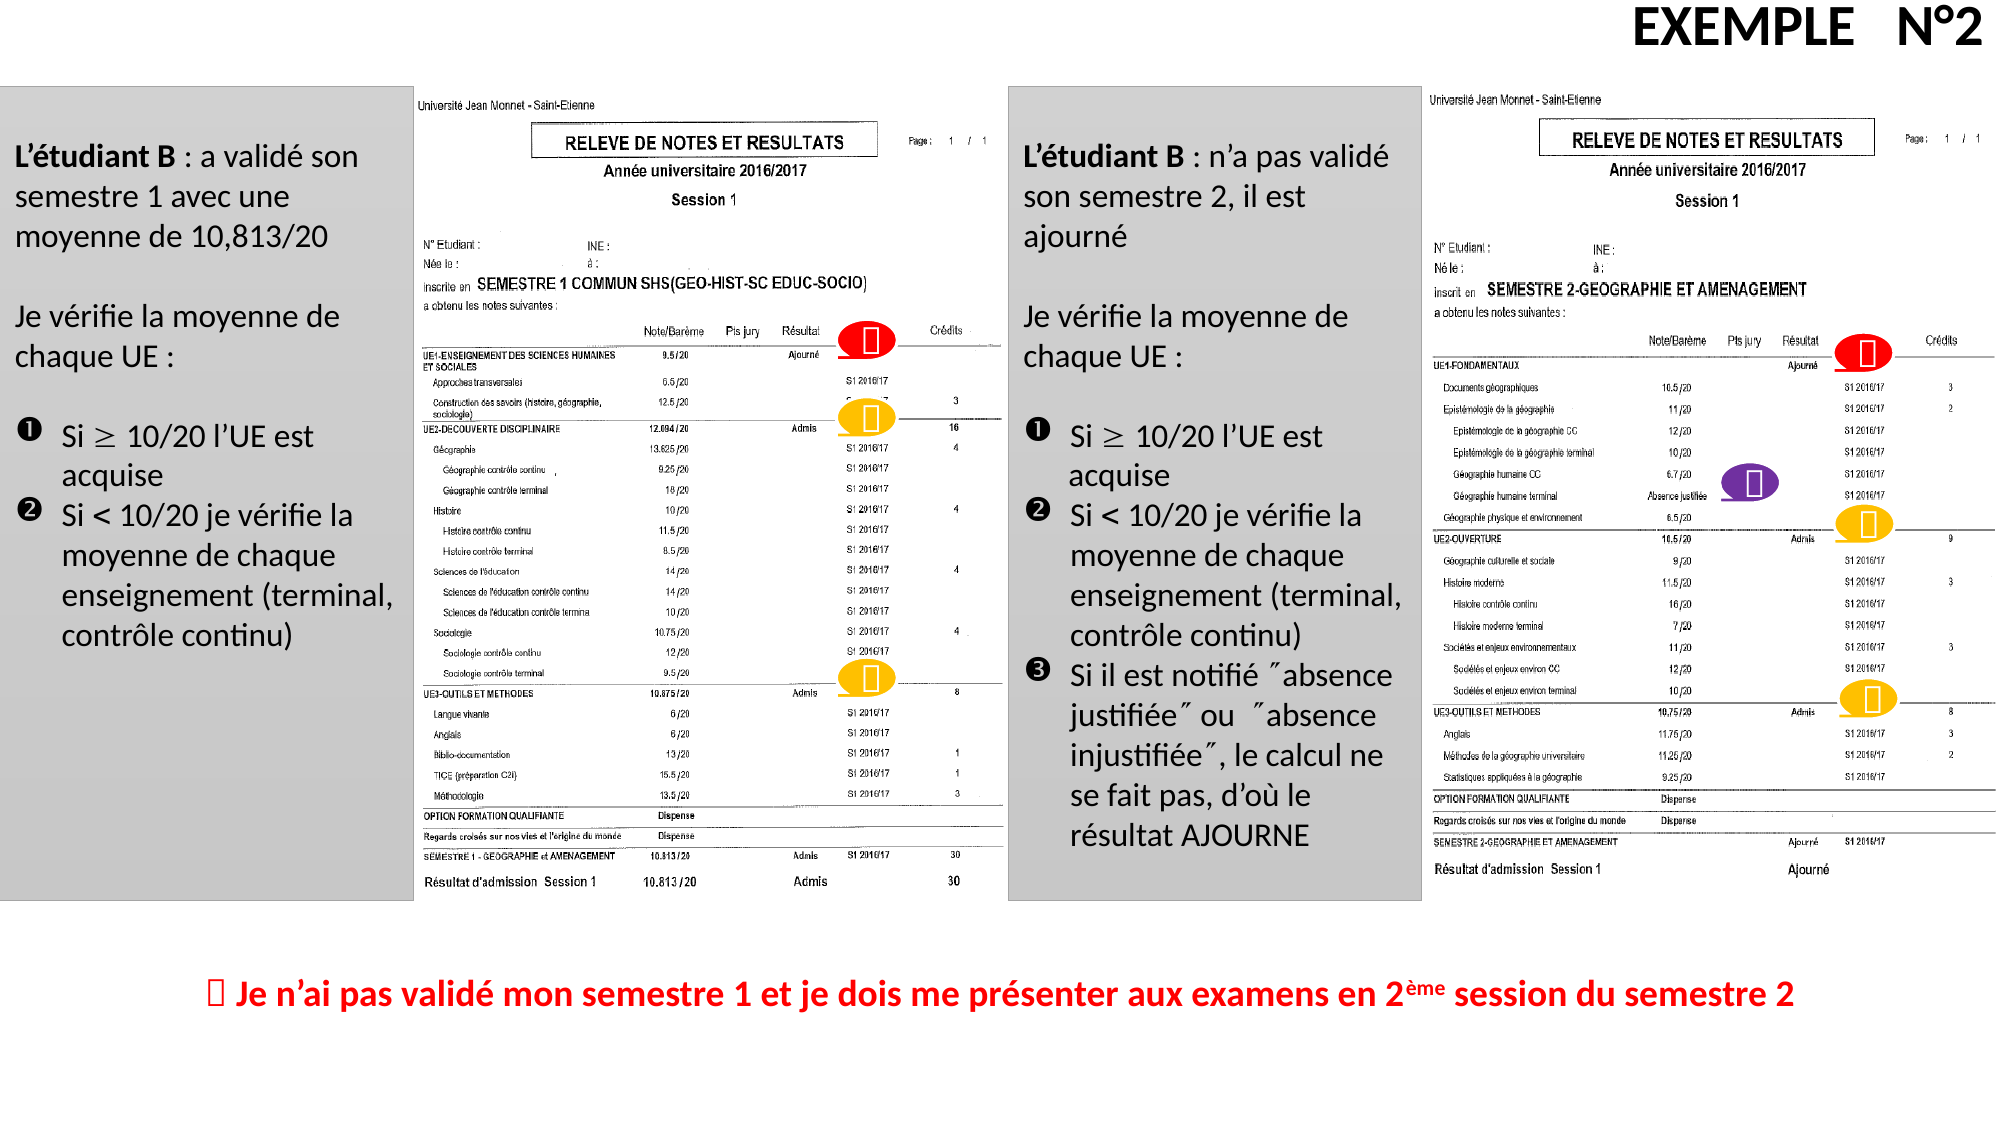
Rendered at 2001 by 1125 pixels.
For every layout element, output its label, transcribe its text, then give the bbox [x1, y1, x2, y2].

text_box EXEMPLE N°2 [1617, 0, 2000, 64]
text_box L’étudiant B : n’a pas validé son semestre 2, il est ajourné Je vérifie la moyenne de chaque UE : Si  10/20 l’UE est acquise Si  10/20 je vérifie la moyenne de chaque enseignement (terminal, contrôle continu) Si il est notifié absence justifiée ou absence injustifiée, le calcul ne se fait pas, d’où le résultat AJOURNE [1008, 86, 1422, 901]
text_box  Je n’ai pas validé mon semestre 1 et je dois me présenter aux examens en 2ème session du semestre 2 [0, 961, 2000, 1022]
picture [1424, 86, 2000, 914]
text_box L’étudiant B : a validé son semestre 1 avec une moyenne de 10,813/20 Je vérifie la moyenne de chaque UE : Si  10/20 l’UE est acquise Si  10/20 je vérifie la moyenne de chaque enseignement (terminal, contrôle continu) [0, 86, 414, 901]
picture [413, 88, 1009, 918]
